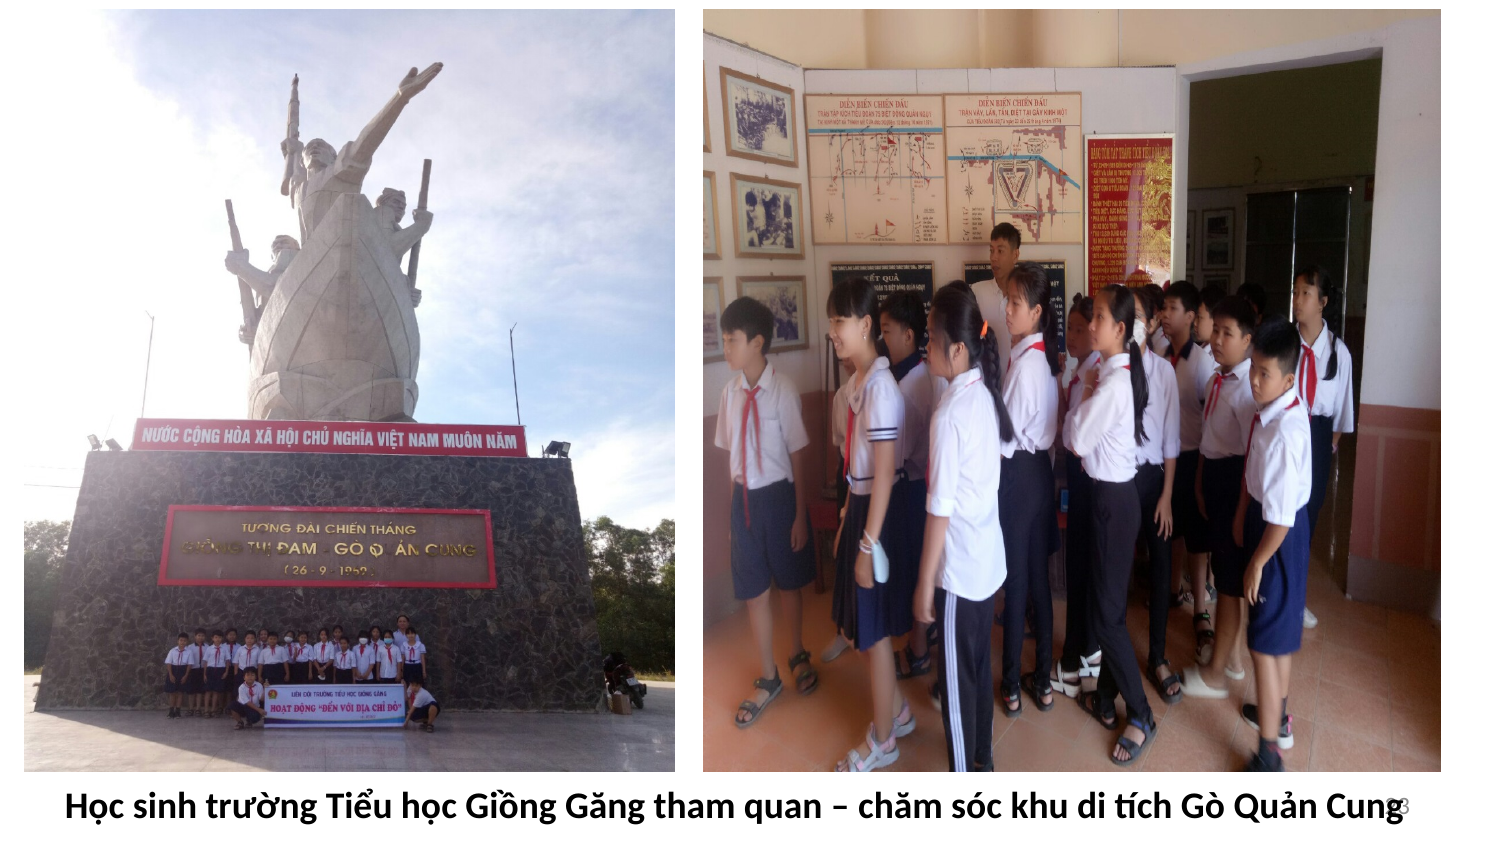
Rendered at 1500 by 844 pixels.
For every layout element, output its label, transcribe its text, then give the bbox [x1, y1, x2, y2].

picture [703, 9, 1442, 773]
picture [24, 9, 676, 773]
text_box Học sinh trường Tiểu học Giồng Găng tham quan – chăm sóc khu di tích Gò Quản Cung [49, 773, 1442, 834]
